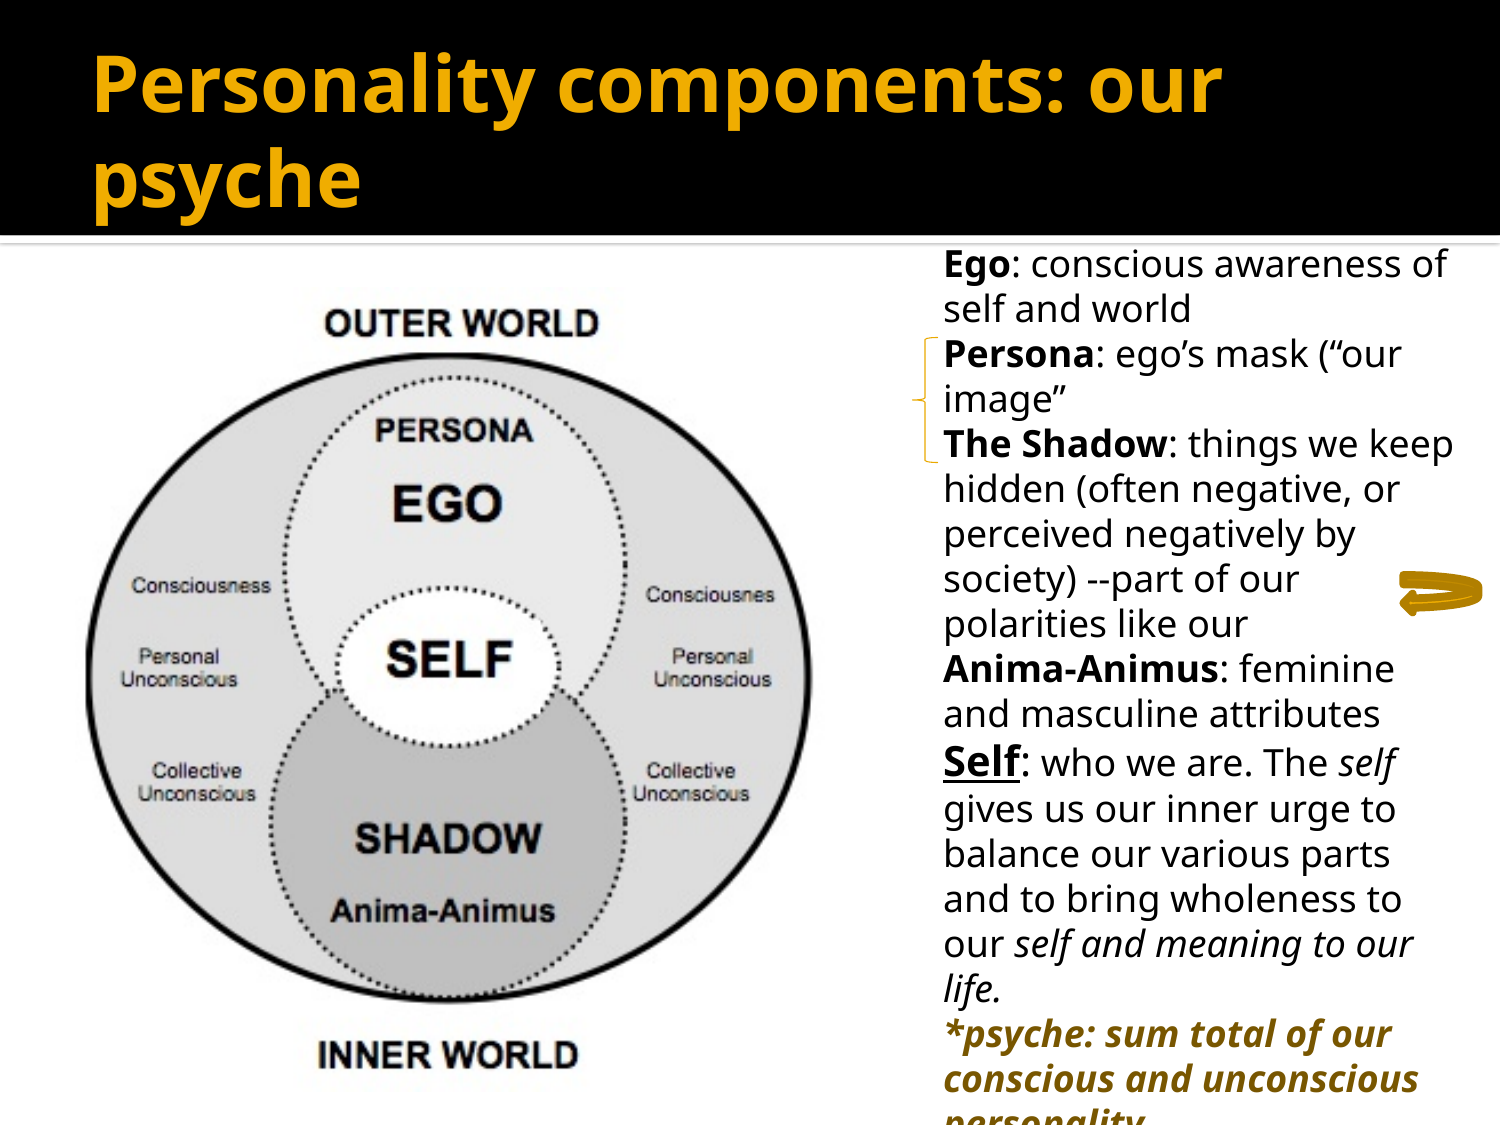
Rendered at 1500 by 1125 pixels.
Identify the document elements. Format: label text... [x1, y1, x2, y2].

title Personality components: our psyche [75, 25, 1425, 231]
text_box [911, 336, 939, 464]
text_box Ego: conscious awareness of self and world Persona: ego’s mask (“our image” The Shadow: things we keep hidden (often negative, or perceived negatively by society) --part of our polarities like our Anima-Animus: feminine and masculine attributes Self: who we are. The self gives us our inner urge to balance our various parts and to bring wholeness to our self and meaning to our life. *psyche: sum total of our conscious and unconscious personality [928, 232, 1479, 1125]
text_box [1399, 571, 1483, 617]
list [74, 287, 827, 1092]
